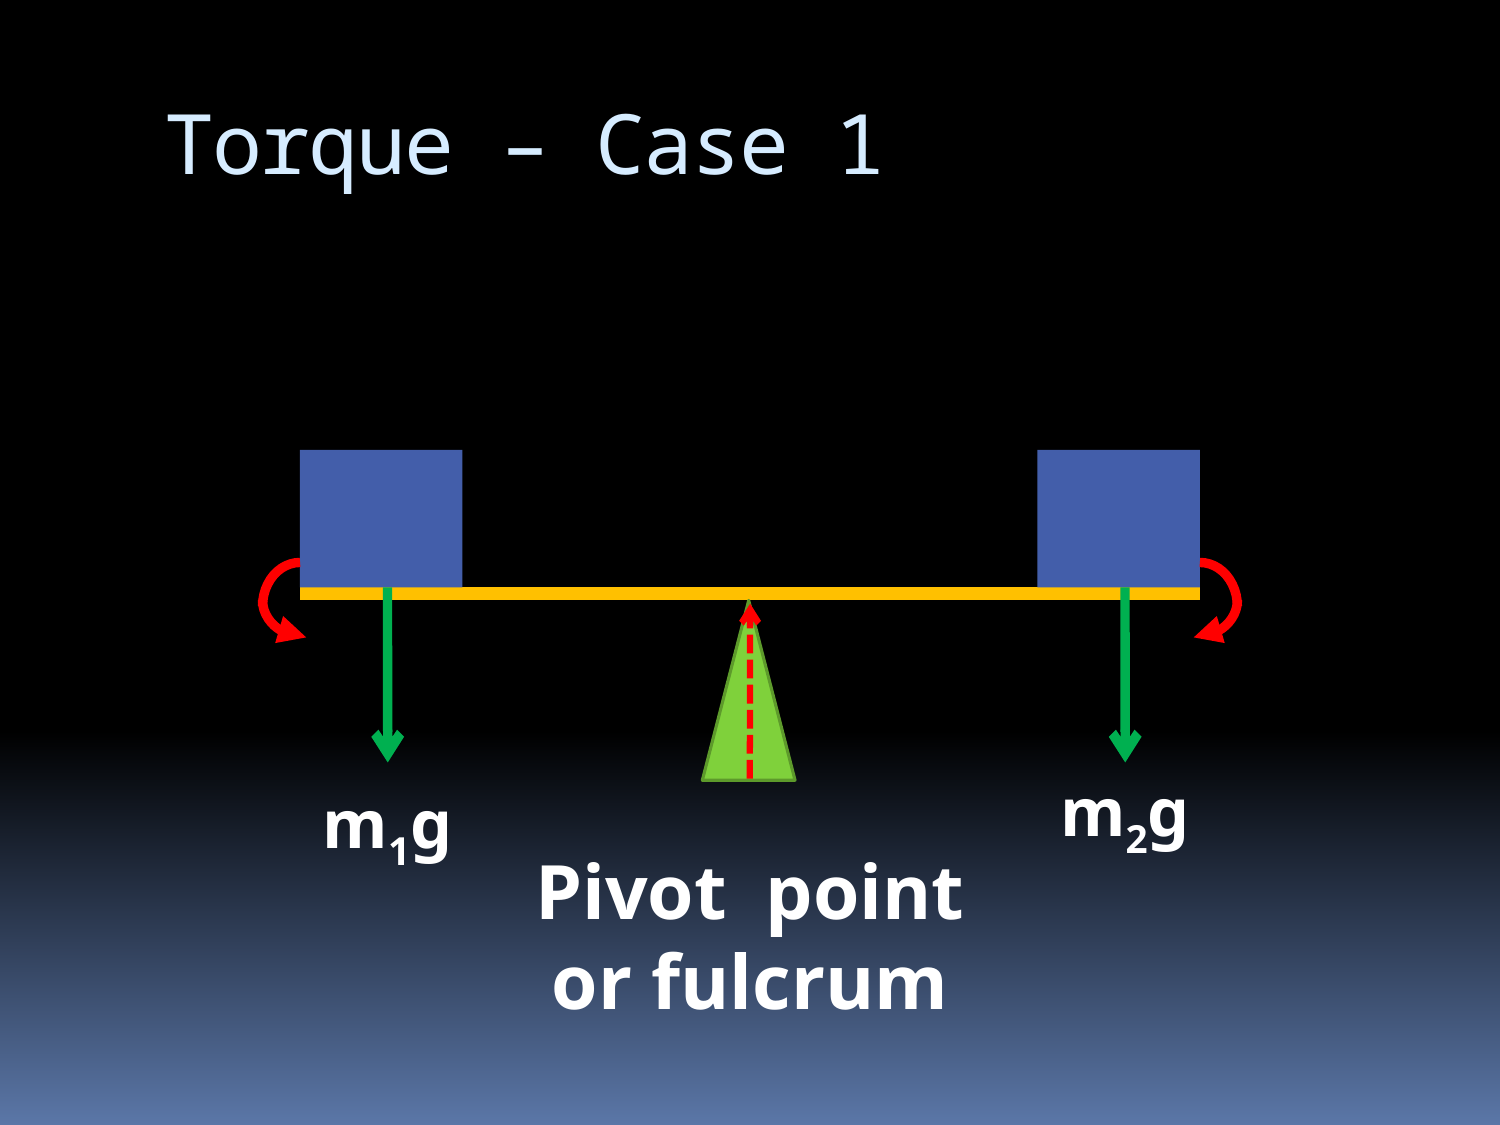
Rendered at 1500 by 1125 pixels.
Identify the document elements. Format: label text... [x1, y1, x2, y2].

text_box [726, 624, 772, 682]
text_box m2g [1025, 762, 1225, 869]
text_box [700, 701, 797, 782]
title Torque – Case 1 [150, 83, 1425, 234]
text_box [298, 448, 464, 583]
text_box Pivot point or fulcrum [512, 837, 988, 1033]
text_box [261, 561, 351, 651]
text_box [1149, 561, 1238, 651]
text_box m1g [287, 774, 488, 881]
text_box [1036, 448, 1201, 583]
